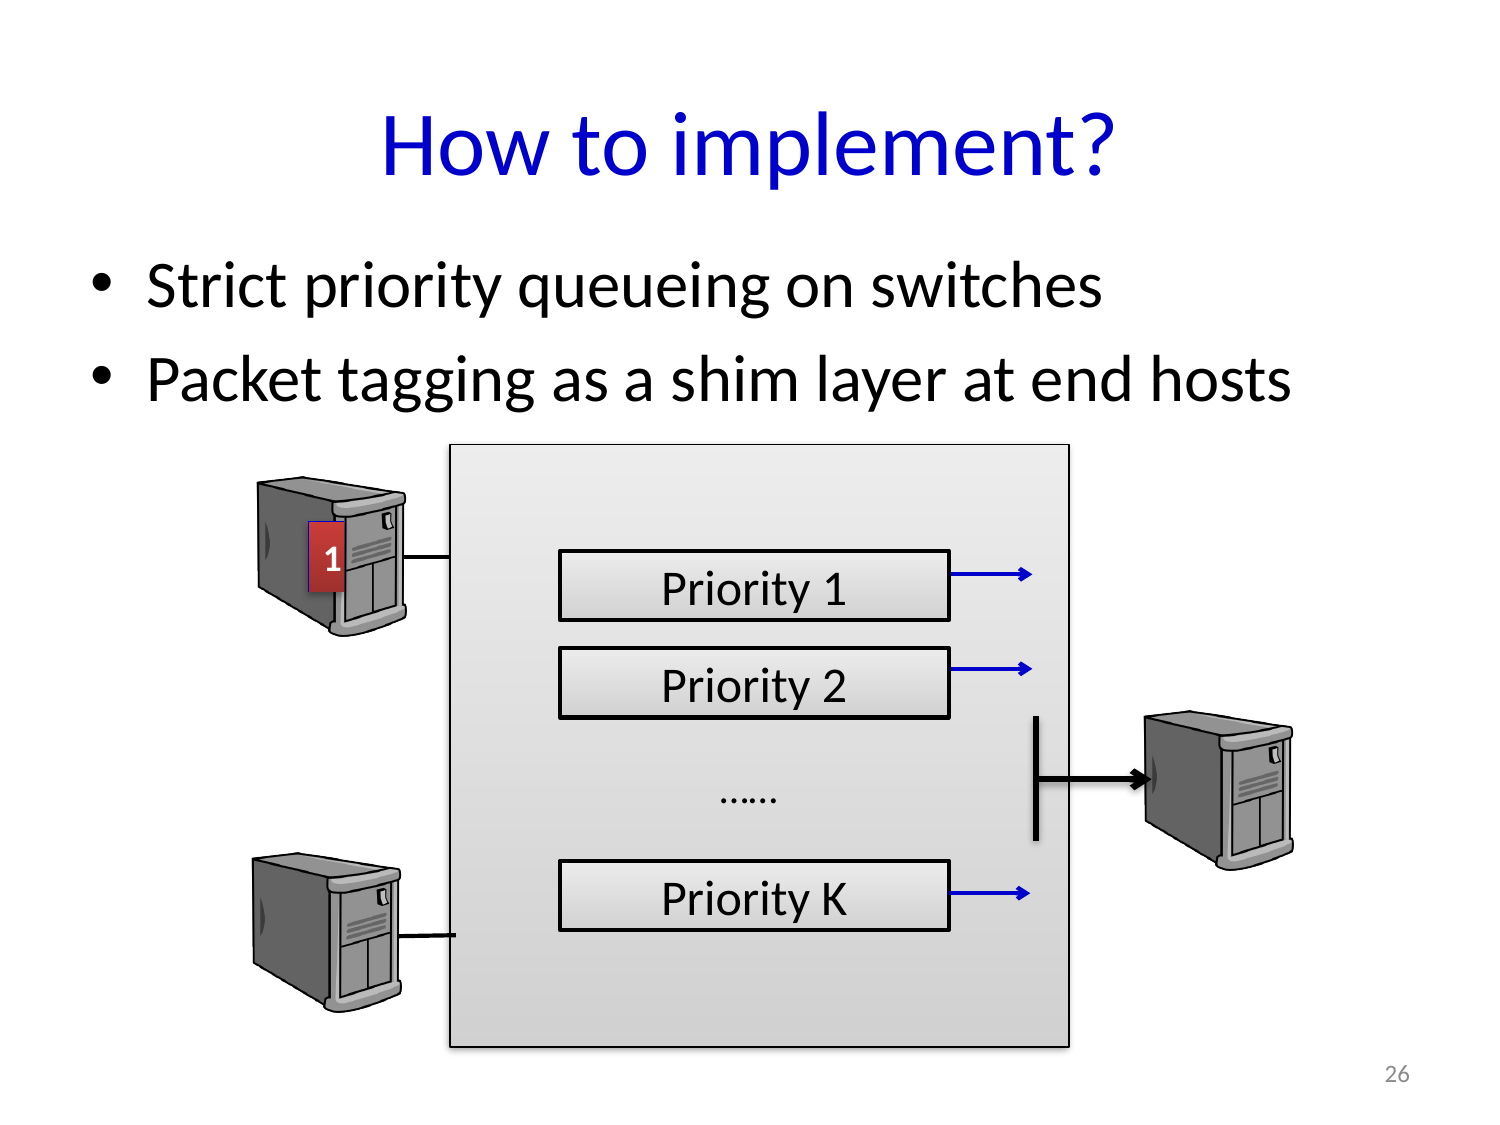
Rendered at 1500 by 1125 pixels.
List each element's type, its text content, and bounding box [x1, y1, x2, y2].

slide_number 26 [1074, 1042, 1425, 1103]
picture [250, 852, 402, 1013]
text_box [449, 976, 1070, 1048]
list Strict priority queueing on switches Packet tagging as a shim layer at end hosts [75, 233, 1436, 976]
picture [255, 476, 407, 637]
picture [1143, 710, 1294, 871]
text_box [1035, 715, 1152, 842]
title How to implement? [75, 45, 1425, 233]
